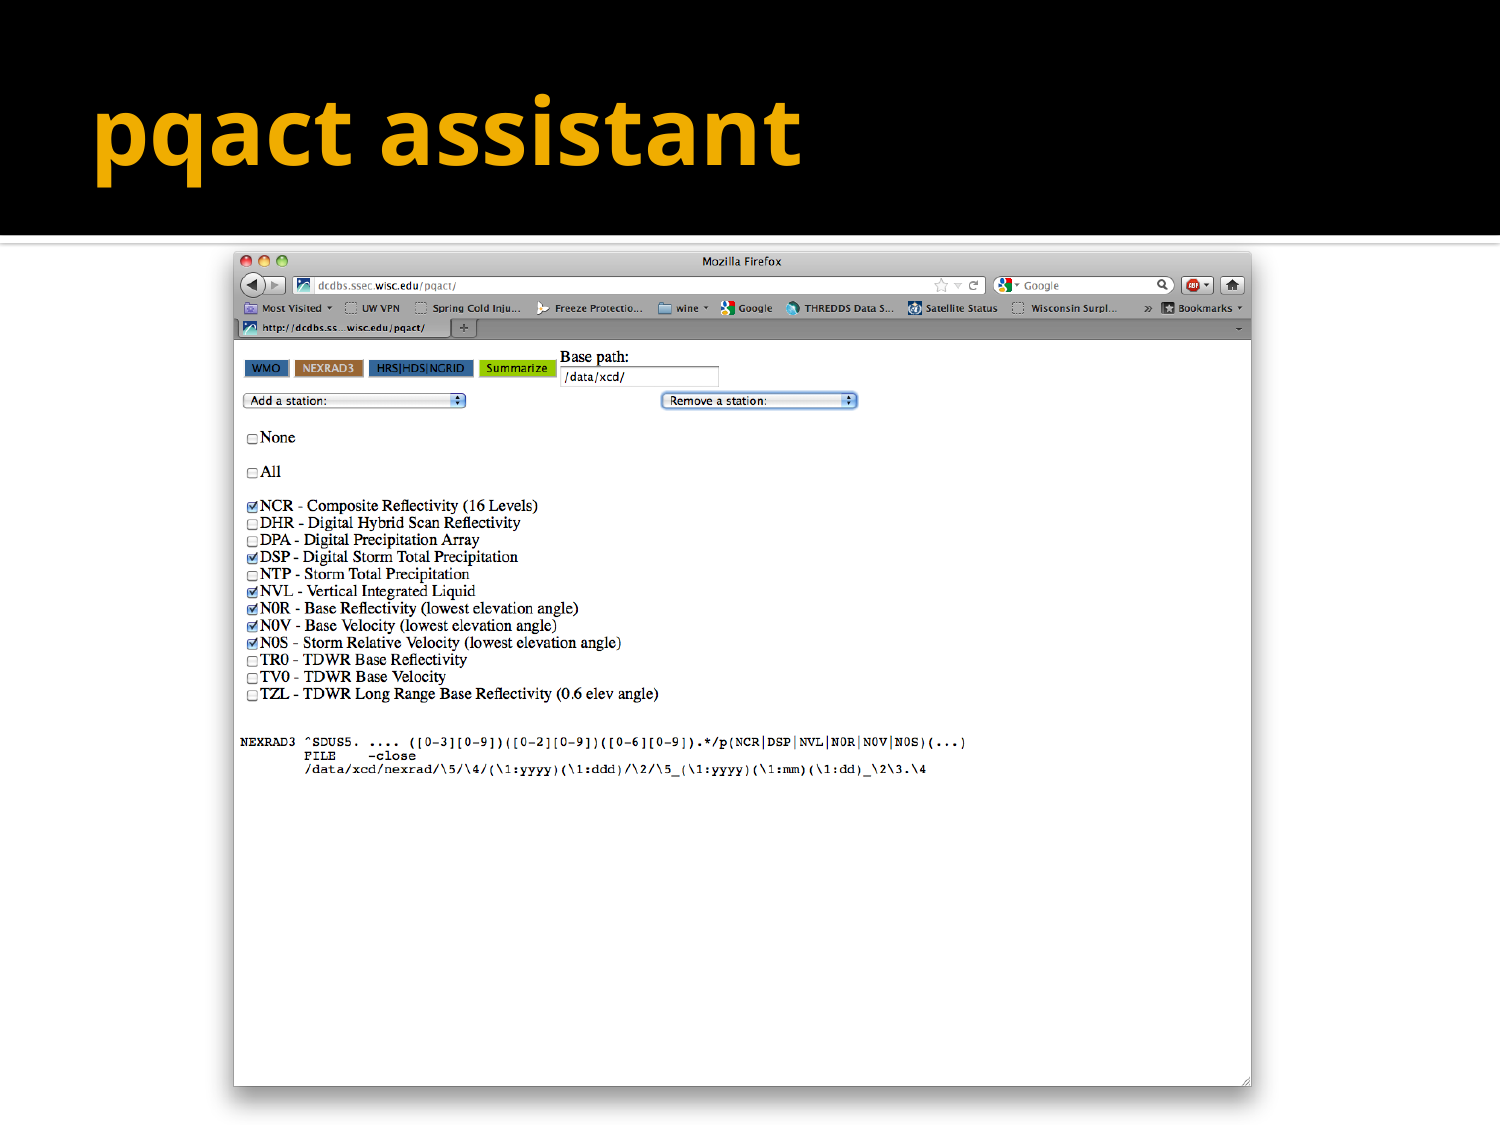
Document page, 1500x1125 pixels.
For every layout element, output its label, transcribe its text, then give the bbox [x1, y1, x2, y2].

title pqact assistant [75, 25, 1425, 231]
picture [199, 230, 1285, 1125]
